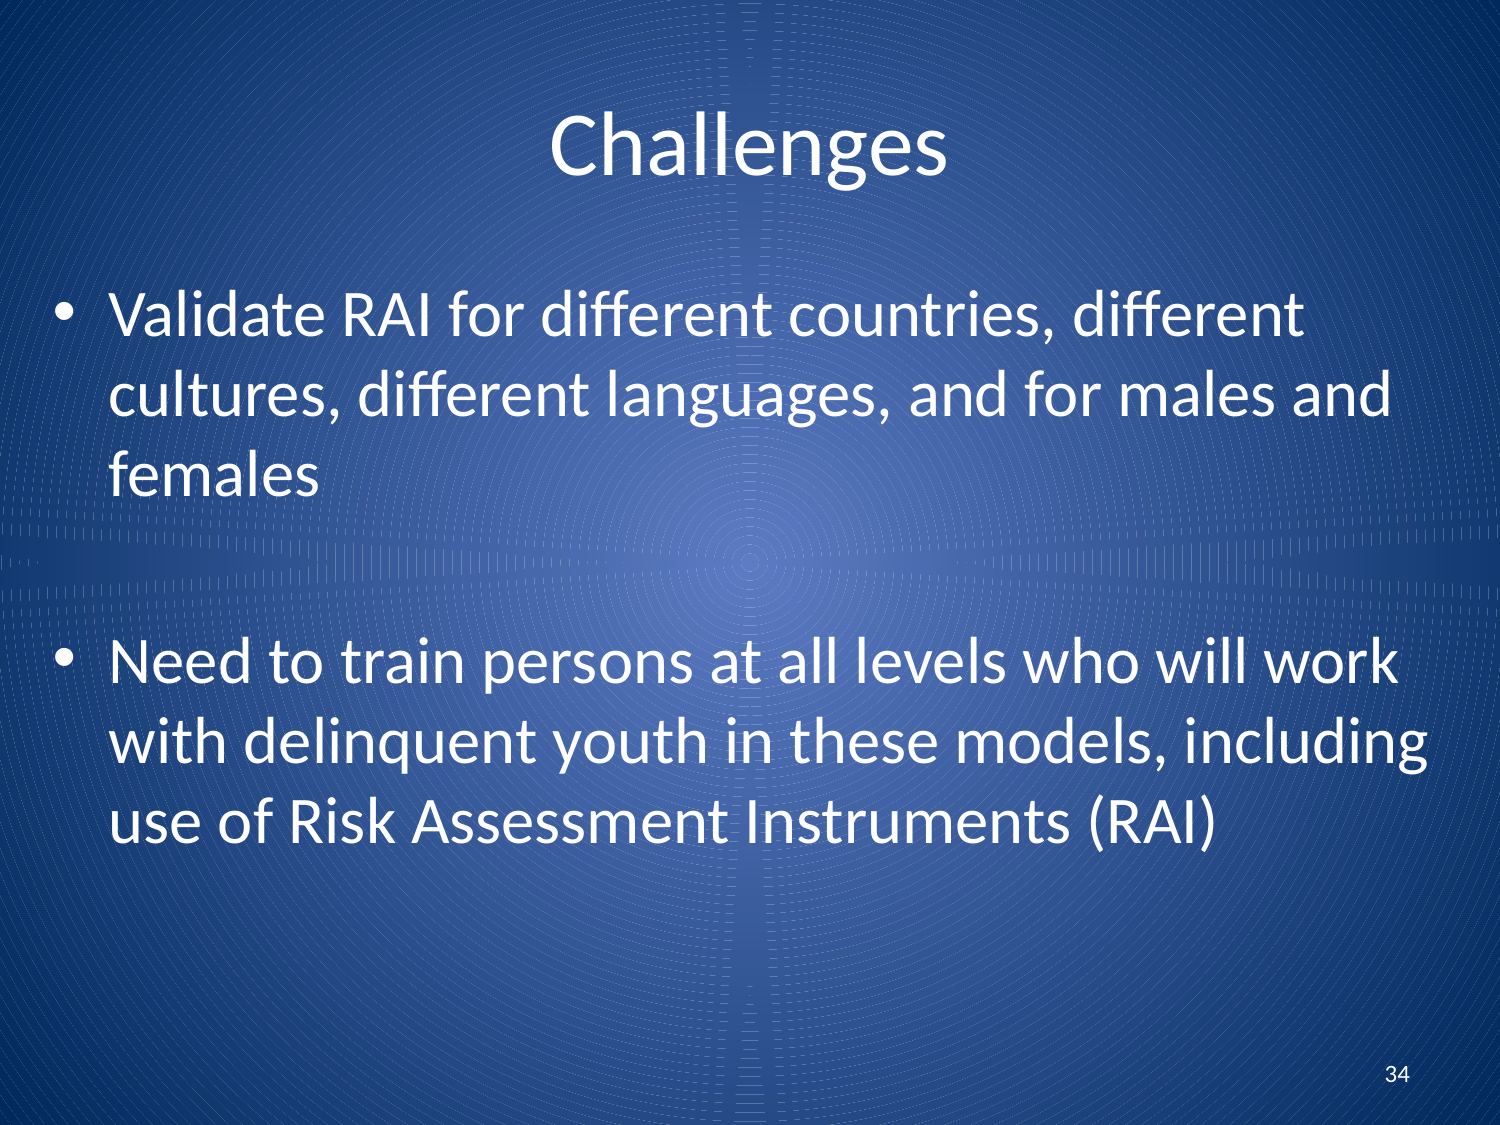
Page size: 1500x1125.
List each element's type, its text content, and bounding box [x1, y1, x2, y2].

list Validate RAI for different countries, different cultures, different languages, and for males and females Need to train persons at all levels who will work with delinquent youth in these models, including use of Risk Assessment Instruments (RAI) [37, 262, 1463, 1005]
slide_number 34 [1074, 1042, 1425, 1103]
title Challenges [75, 45, 1425, 233]
